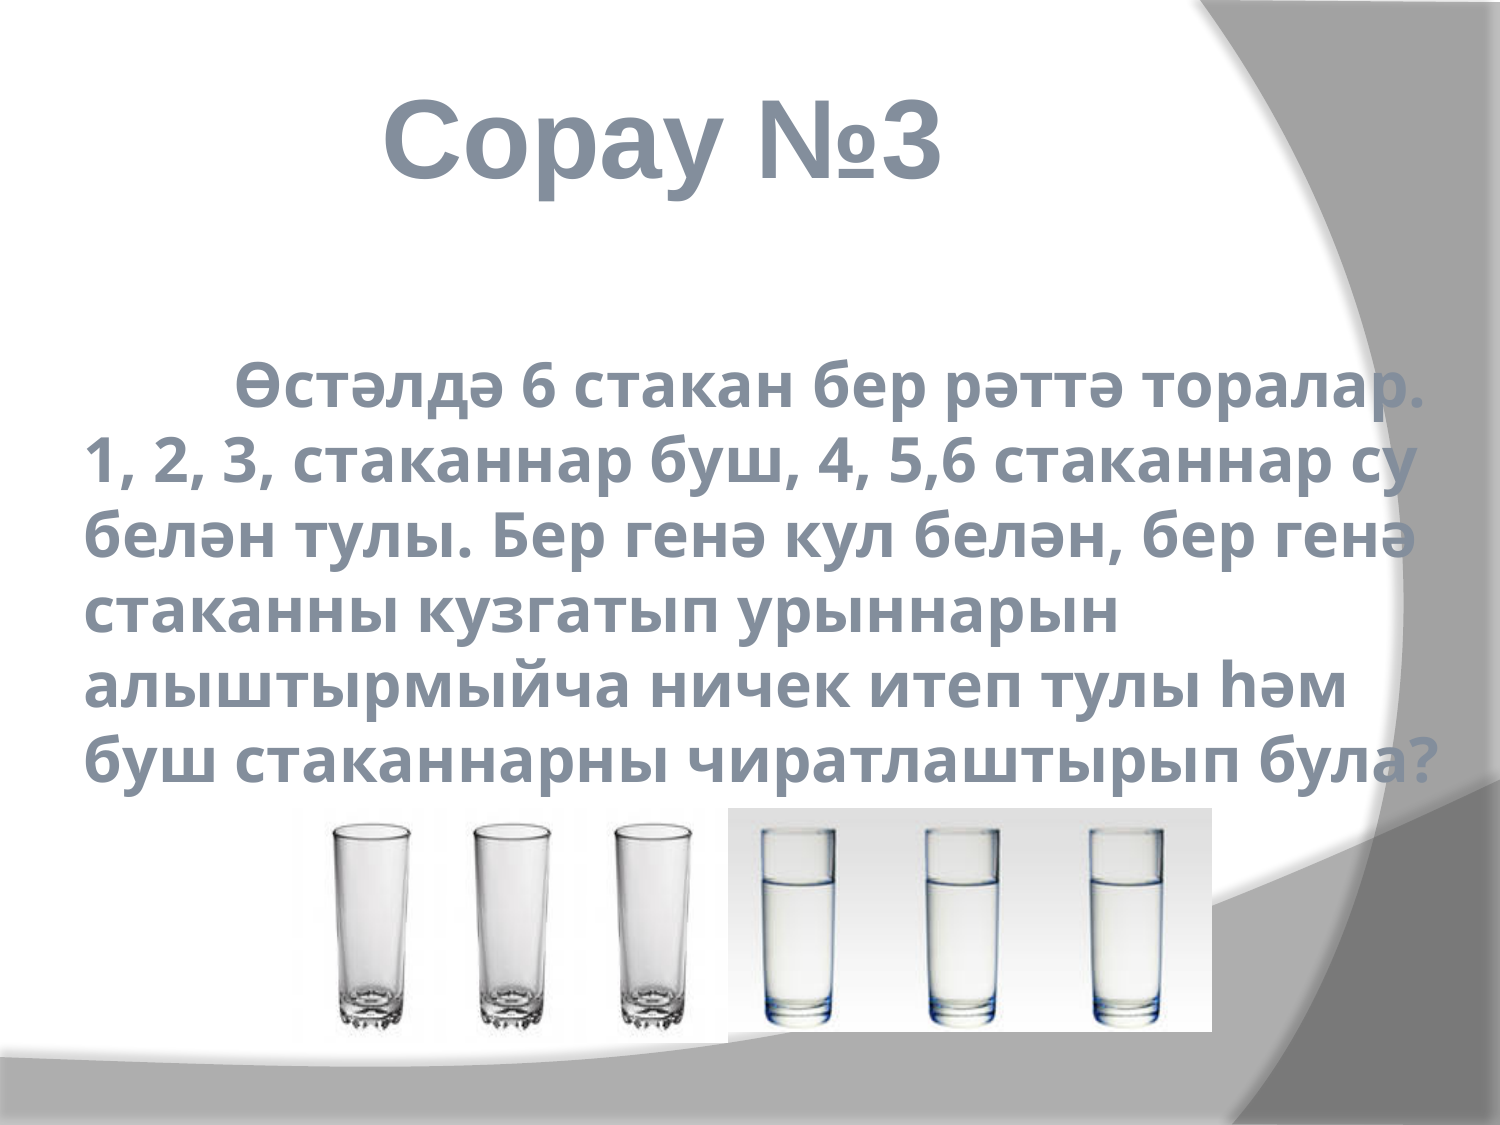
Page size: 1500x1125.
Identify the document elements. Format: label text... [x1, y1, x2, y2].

picture [292, 808, 447, 1044]
picture [736, 808, 884, 1033]
picture [1057, 808, 1212, 1033]
picture [892, 808, 1048, 1033]
picture [595, 808, 728, 1044]
text_box Сорау №3 [366, 58, 960, 209]
list Өстәлдә 6 стакан бер рәттә торалар. 1, 2, 3, стаканнар буш, 4, 5,6 стаканнар су белән тулы. Бер генә кул белән, бер генә стаканны кузгатып урыннарын алыштырмыйча ничек итеп тулы һәм буш стаканнарны чиратлаштырып була? [0, 337, 1500, 1125]
picture [455, 808, 587, 1044]
